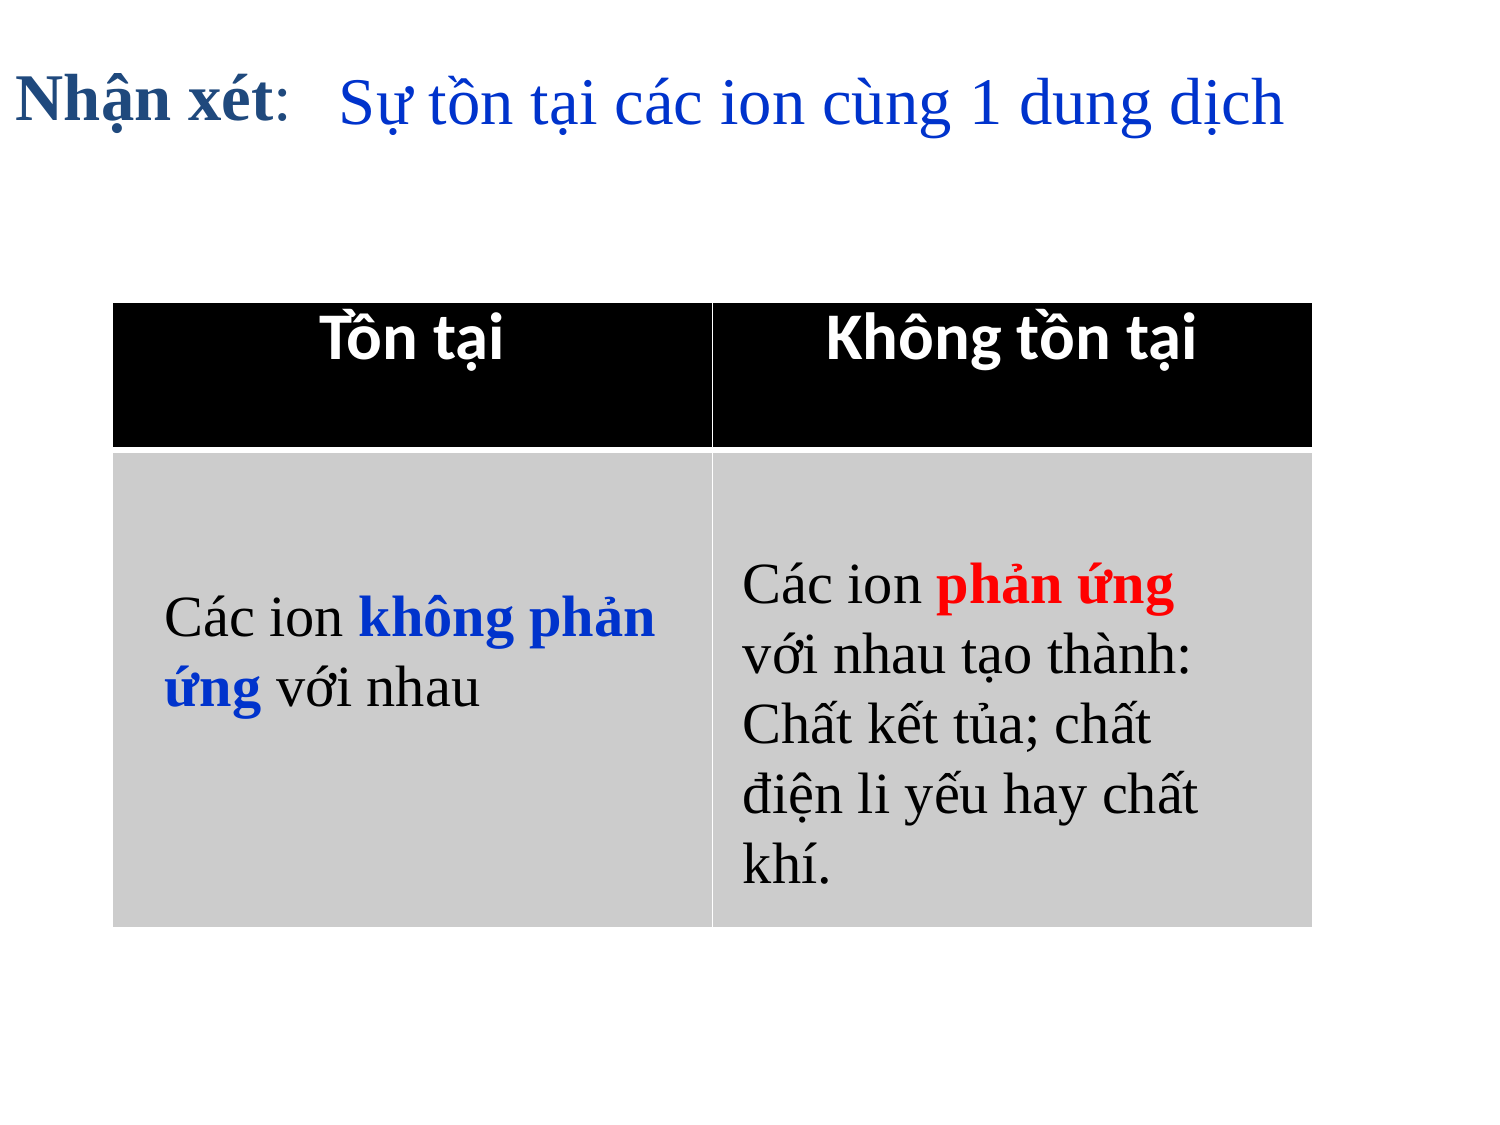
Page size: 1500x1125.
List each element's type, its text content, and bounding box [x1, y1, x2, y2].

text_box Nhận xét: [0, 0, 400, 187]
title Sự tồn tại các ion cùng 1 dung dịch [400, 44, 1426, 151]
table_header Tồn tại [113, 303, 712, 447]
table_cell [113, 453, 712, 927]
text_box Các ion không phản ứng với nhau [149, 570, 688, 726]
table_cell [713, 453, 1312, 927]
table_header Không tồn tại [713, 303, 1312, 447]
text_box Các ion phản ứng với nhau tạo thành: Chất kết tủa; chất điện li yếu hay chất khí. [728, 537, 1279, 903]
